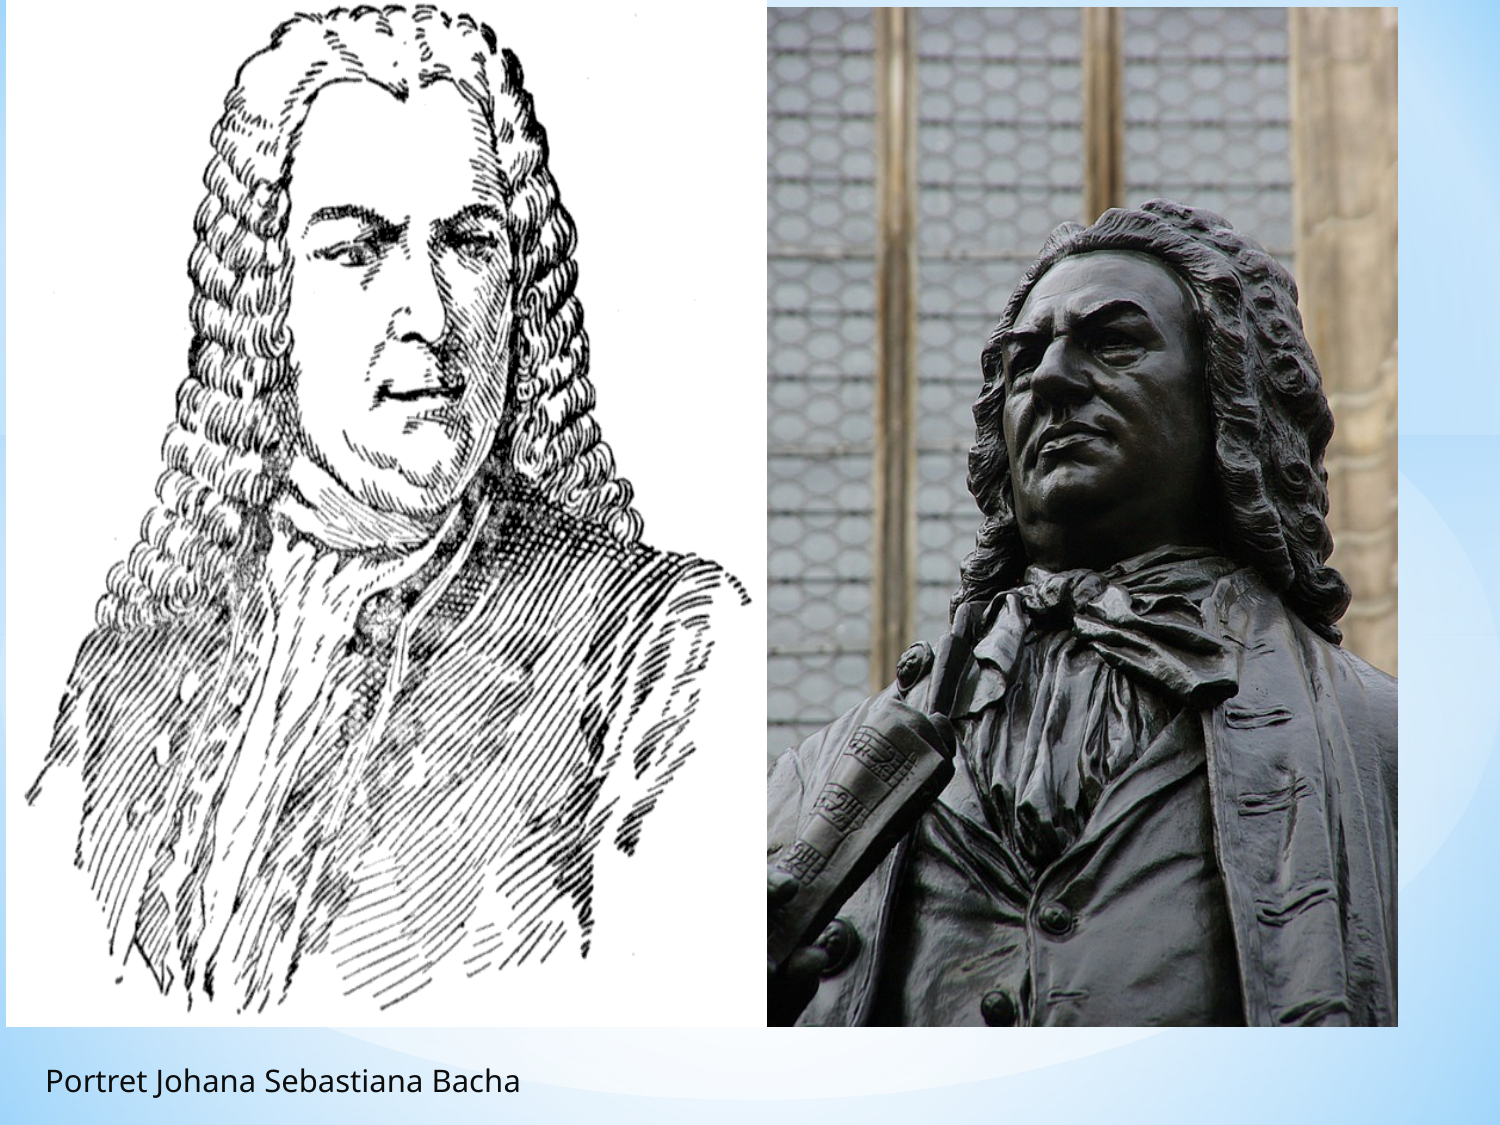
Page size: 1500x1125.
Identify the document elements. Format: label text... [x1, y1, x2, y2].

subtitle Portret Johana Sebastiana Bacha [30, 1053, 1081, 1106]
picture [5, 0, 1399, 1027]
